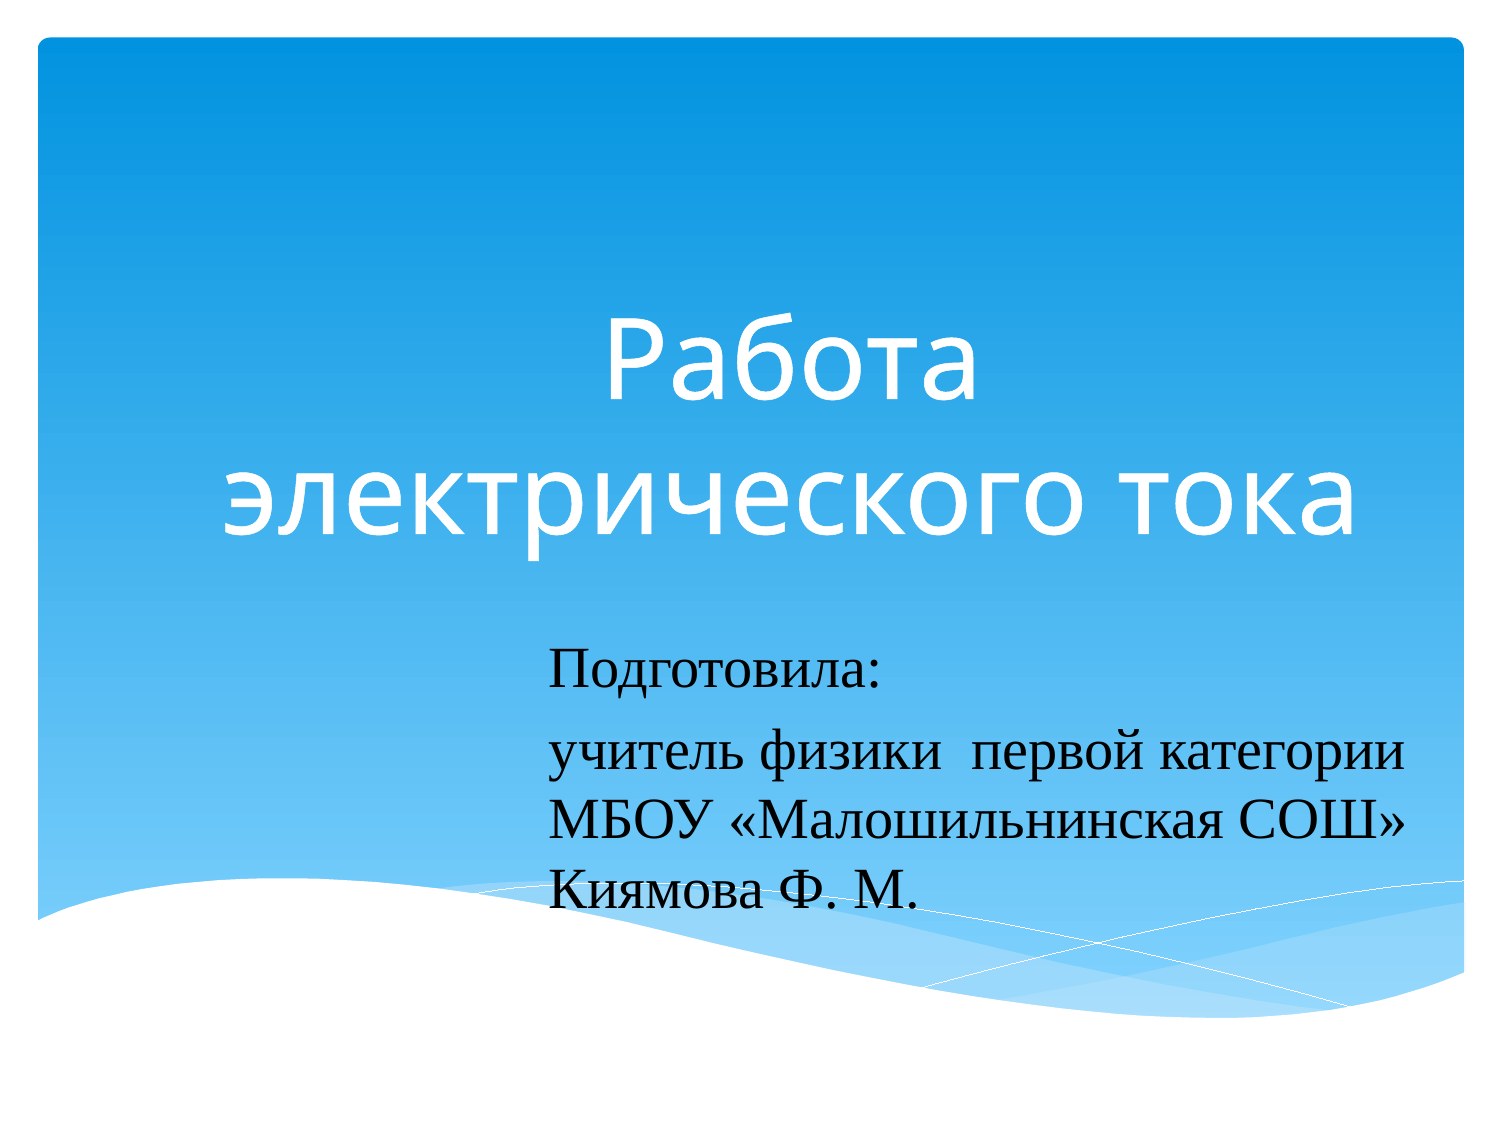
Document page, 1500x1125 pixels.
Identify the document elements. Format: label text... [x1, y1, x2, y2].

subtitle Подготовила: учитель физики первой категории МБОУ «Малошильнинская СОШ» Киямова Ф. М. [534, 621, 1471, 917]
text_box Работа электрического тока [183, 278, 1400, 564]
